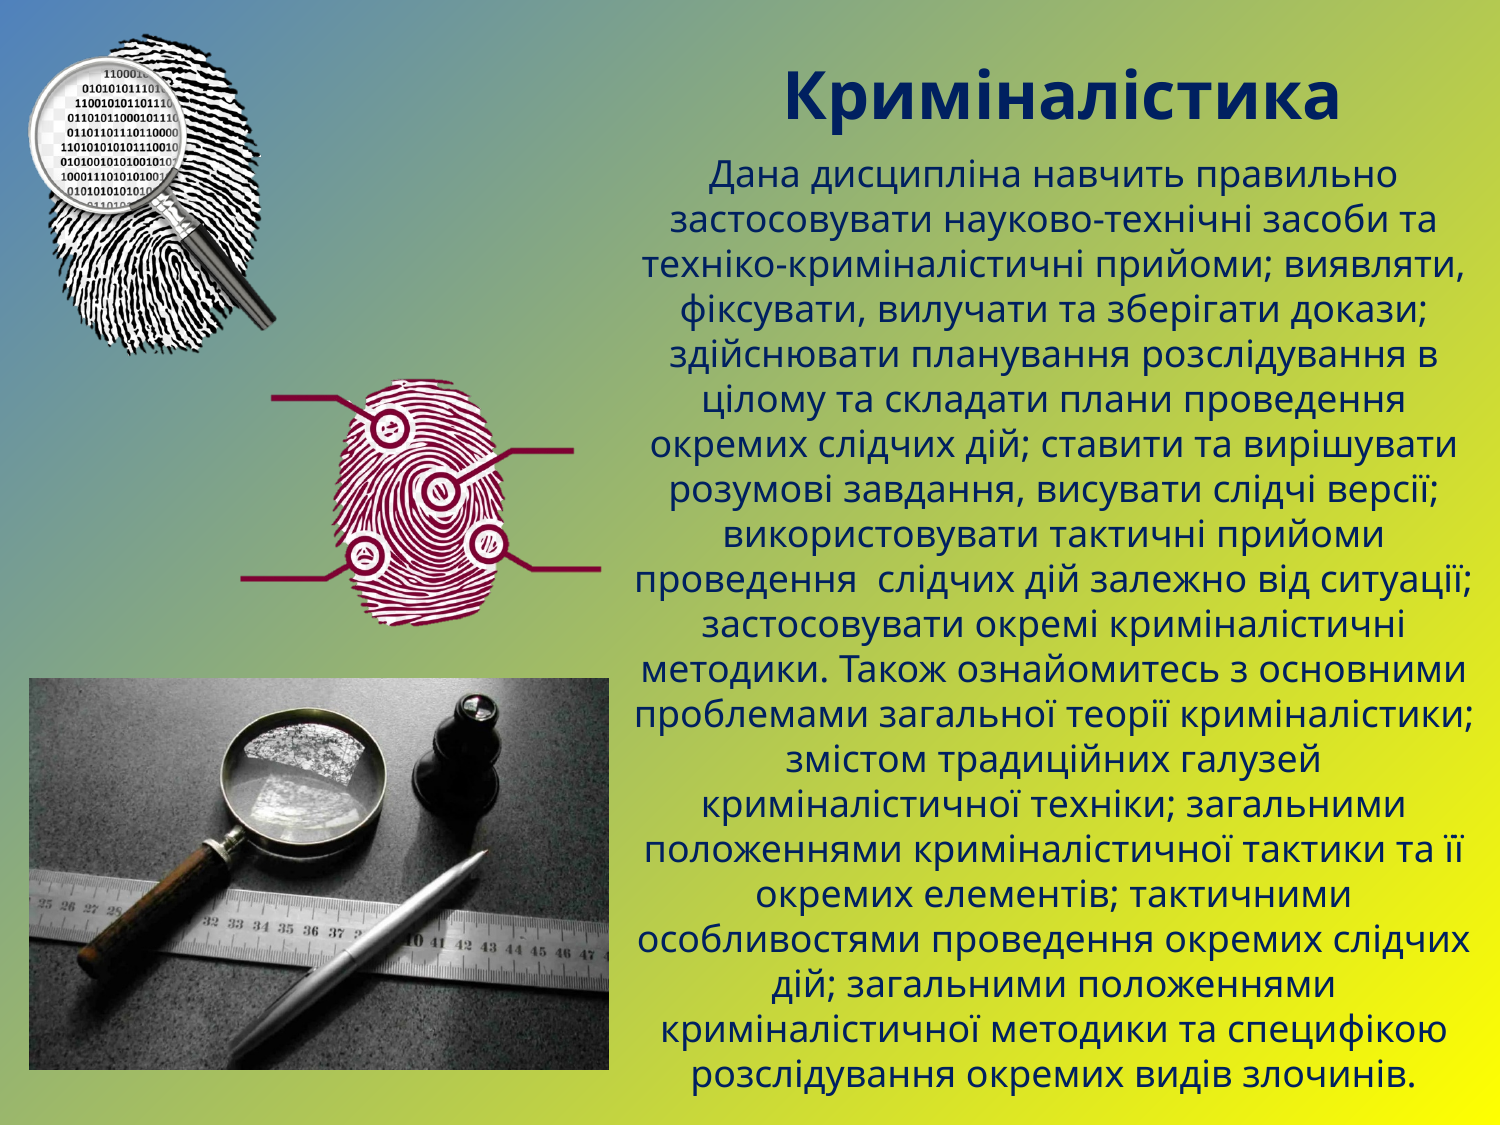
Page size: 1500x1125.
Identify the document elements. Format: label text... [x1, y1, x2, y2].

subtitle Дана дисципліна навчить правильно застосовувати науково-технічні засоби та техніко-криміналістичні прийоми; виявляти, фіксува­ти, вилучати та зберігати докази; здійснювати планування роз­слідування в цілому та складати плани проведення окремих слідчих дій; ставити та вирішувати розумові завдання, висува­ти слідчі версії; використовувати тактичні прийоми проведення слідчих дій залежно від ситуації; застосовувати окремі криміналістичні методики. Також ознайомитесь з основними проблемами загальної теорії криміна­лістики; змістом традиційних галузей криміналістичної техніки; загальними положеннями криміналістичної тактики та її окремих елементів; тактичними особливостями проведення окремих слідчих дій; загальними положеннями криміналістичної методики та специ­фікою розслідування окремих видів злочинів. [608, 90, 1500, 546]
title Криміналістика [726, 21, 1400, 90]
picture [0, 25, 646, 663]
picture [29, 677, 609, 1070]
